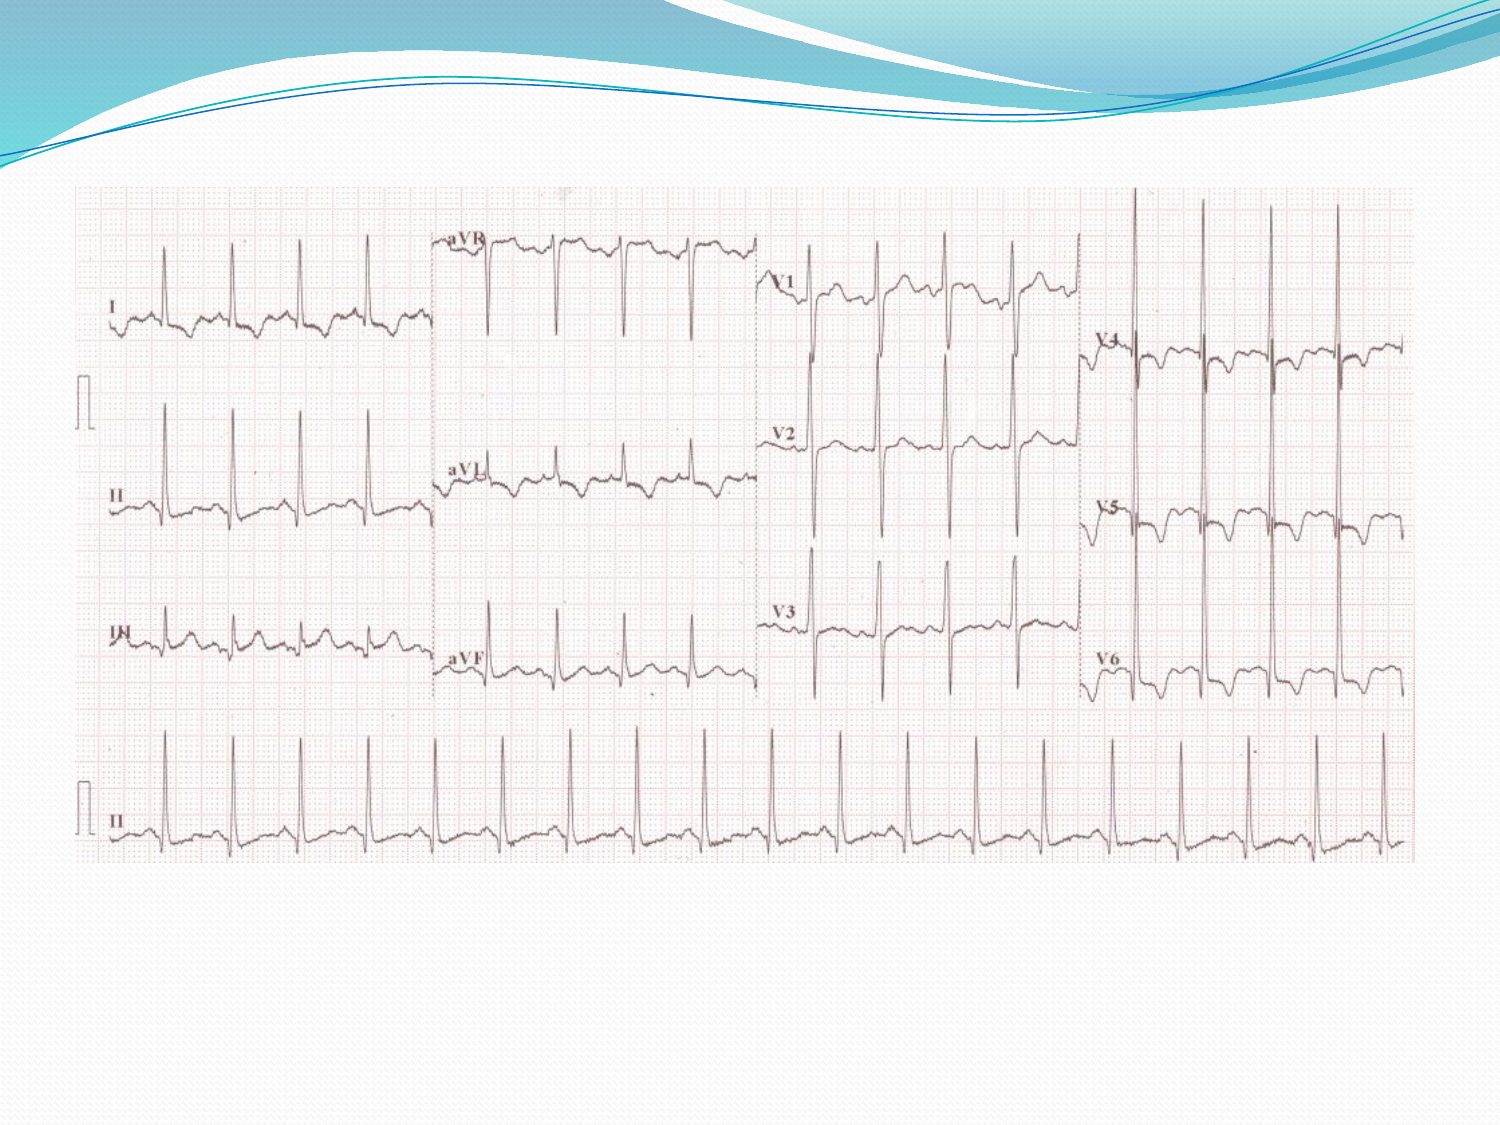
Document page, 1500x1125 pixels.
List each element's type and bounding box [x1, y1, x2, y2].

list [74, 187, 1415, 863]
